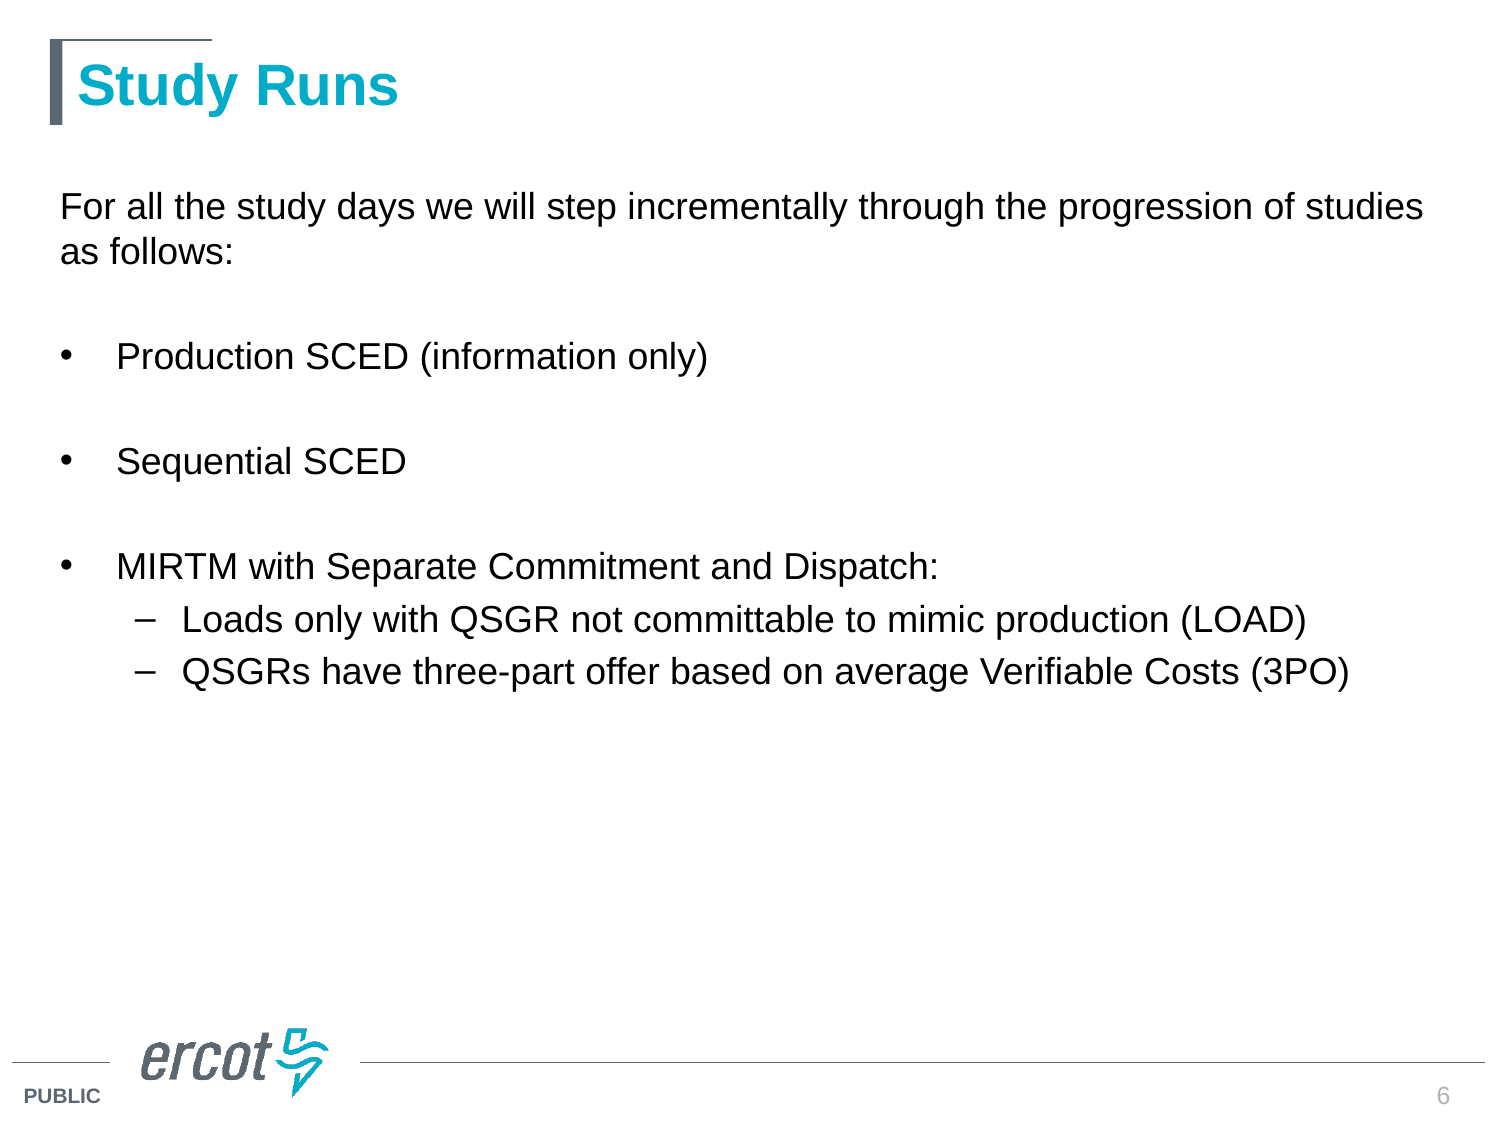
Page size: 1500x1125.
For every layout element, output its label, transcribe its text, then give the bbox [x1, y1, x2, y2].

slide_number 6 [1400, 1076, 1488, 1113]
list For all the study days we will step incrementally through the progression of studies as follows: Production SCED (information only) Sequential SCED MIRTM with Separate Commitment and Dispatch: Loads only with QSGR not committable to mimic production (LOAD) QSGRs have three-part offer based on average Verifiable Costs (3PO) [45, 174, 1446, 975]
title Study Runs [62, 39, 1450, 125]
picture [137, 1024, 332, 1100]
